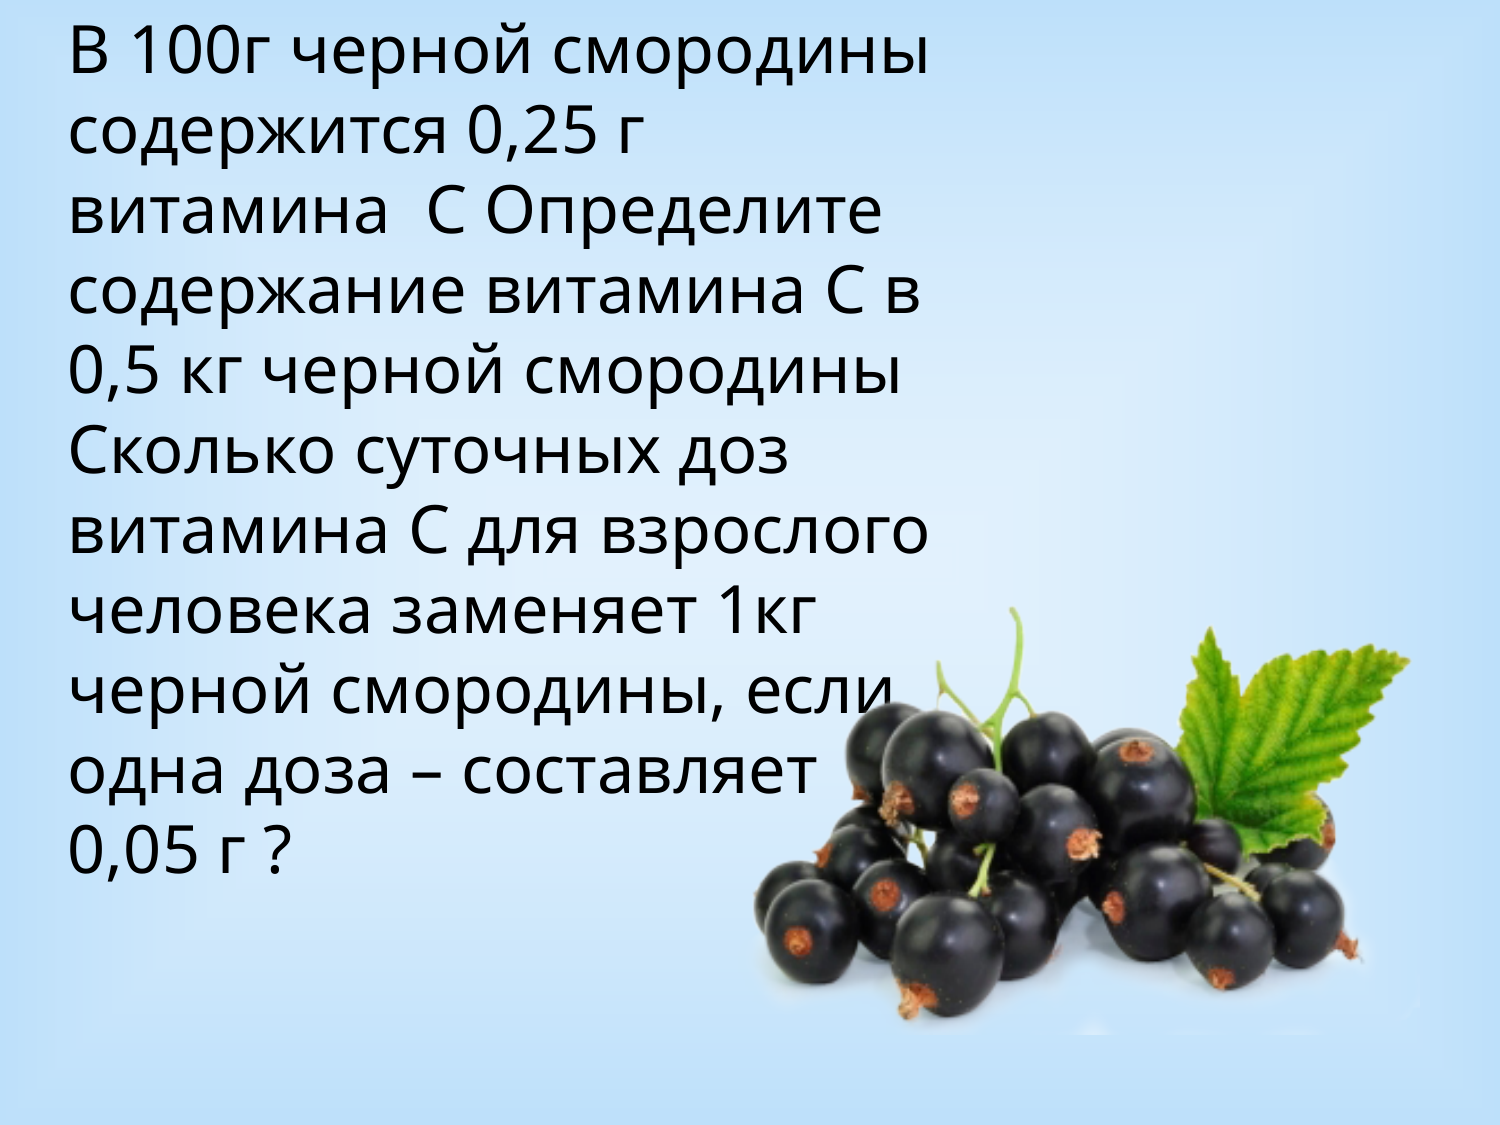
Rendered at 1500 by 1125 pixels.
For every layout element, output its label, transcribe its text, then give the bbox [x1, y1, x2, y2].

text_box В 100г черной смородины содержится 0,25 г витамина С Определите содержание витамина С в 0,5 кг черной смородины Сколько суточных доз витамина С для взрослого человека заменяет 1кг черной смородины, если одна доза – составляет 0,05 г ? [53, 0, 963, 895]
picture [737, 563, 1420, 1036]
